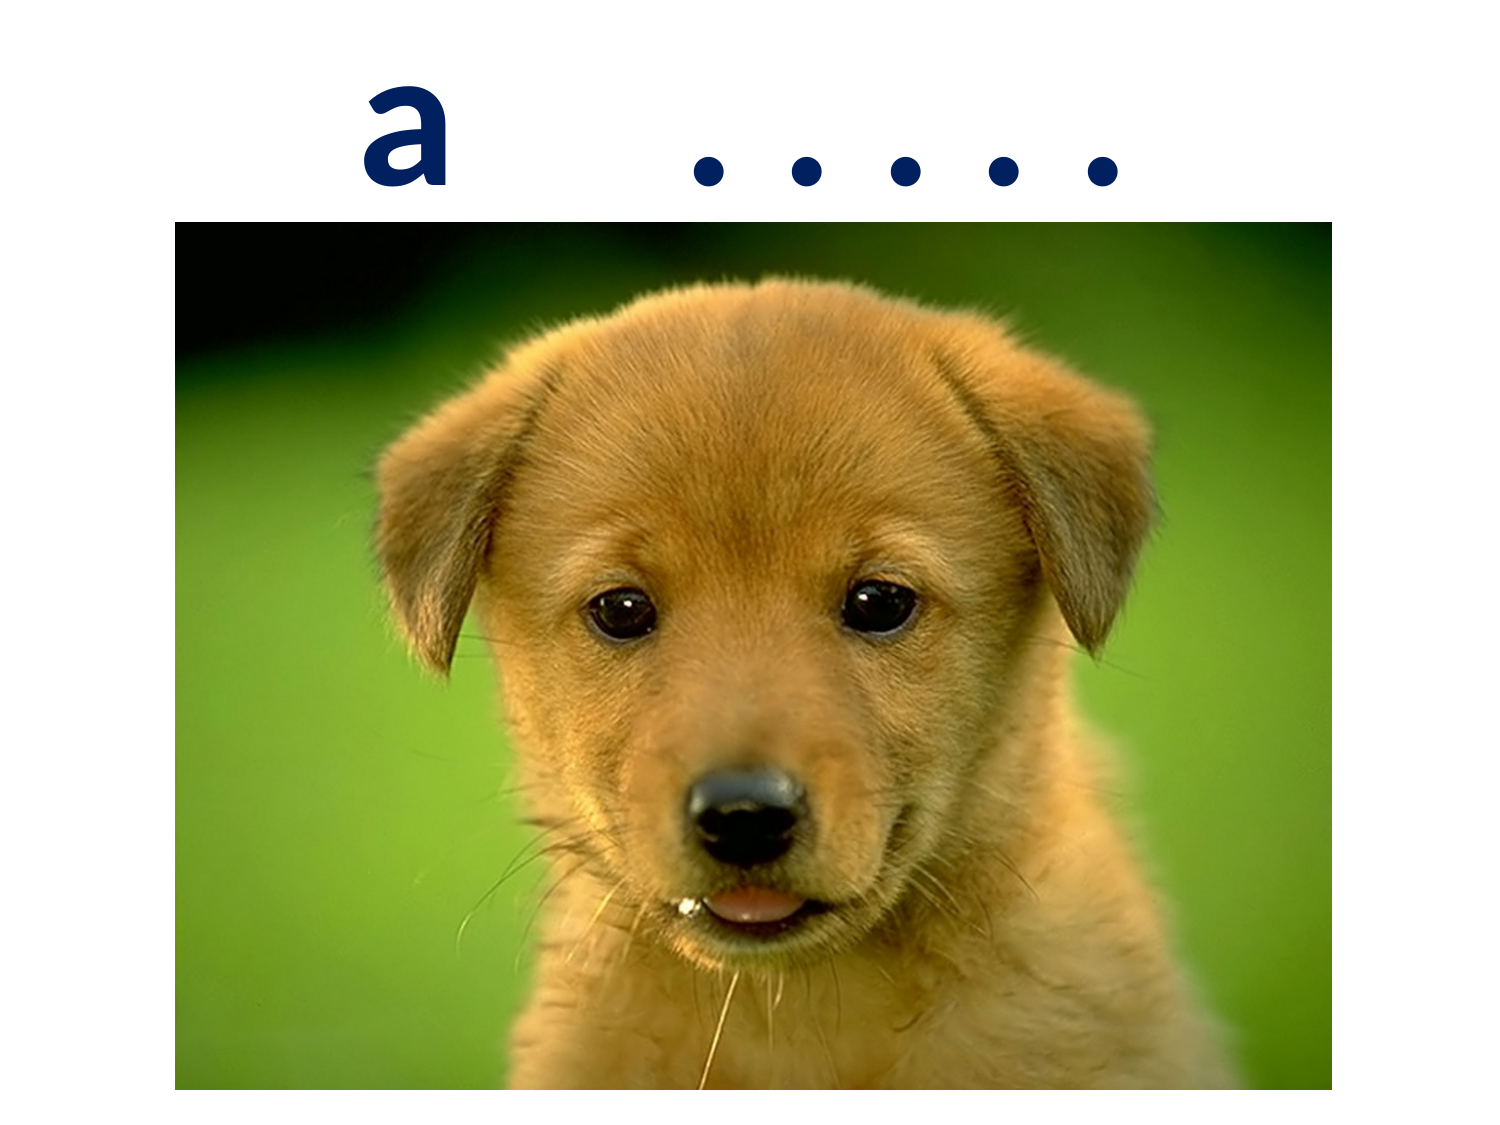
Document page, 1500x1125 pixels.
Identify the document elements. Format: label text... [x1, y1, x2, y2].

title a . . . . . [82, 35, 1407, 176]
picture [175, 222, 1333, 1090]
